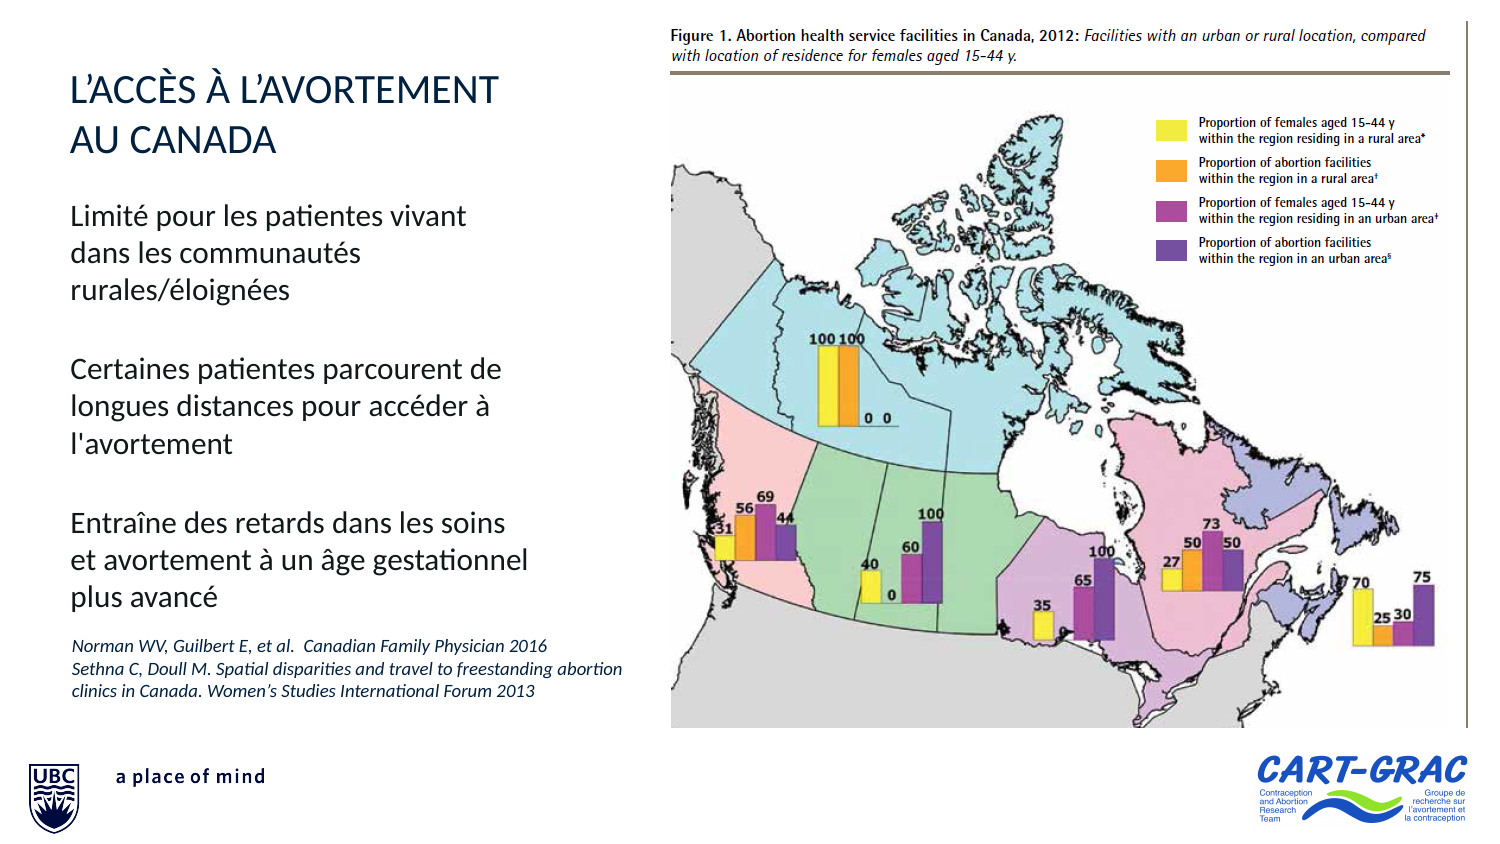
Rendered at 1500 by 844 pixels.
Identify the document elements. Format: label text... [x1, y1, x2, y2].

picture [1254, 753, 1471, 829]
picture [656, 20, 1470, 728]
text_box L’ACCÈS À L’AVORTEMENT AU CANADA [55, 54, 549, 174]
text_box Norman WV, Guilbert E, et al. Canadian Family Physician 2016 Sethna C, Doull M. Spatial disparities and travel to freestanding abortion clinics in Canada. Women’s Studies International Forum 2013 [56, 626, 650, 710]
picture [29, 764, 264, 834]
text_box Limité pour les patientes vivant dans les communautés rurales/éloignées Certaines patientes parcourent de longues distances pour accéder à l'avortement Entraîne des retards dans les soins et avortement à un âge gestationnel plus avancé [55, 187, 550, 669]
